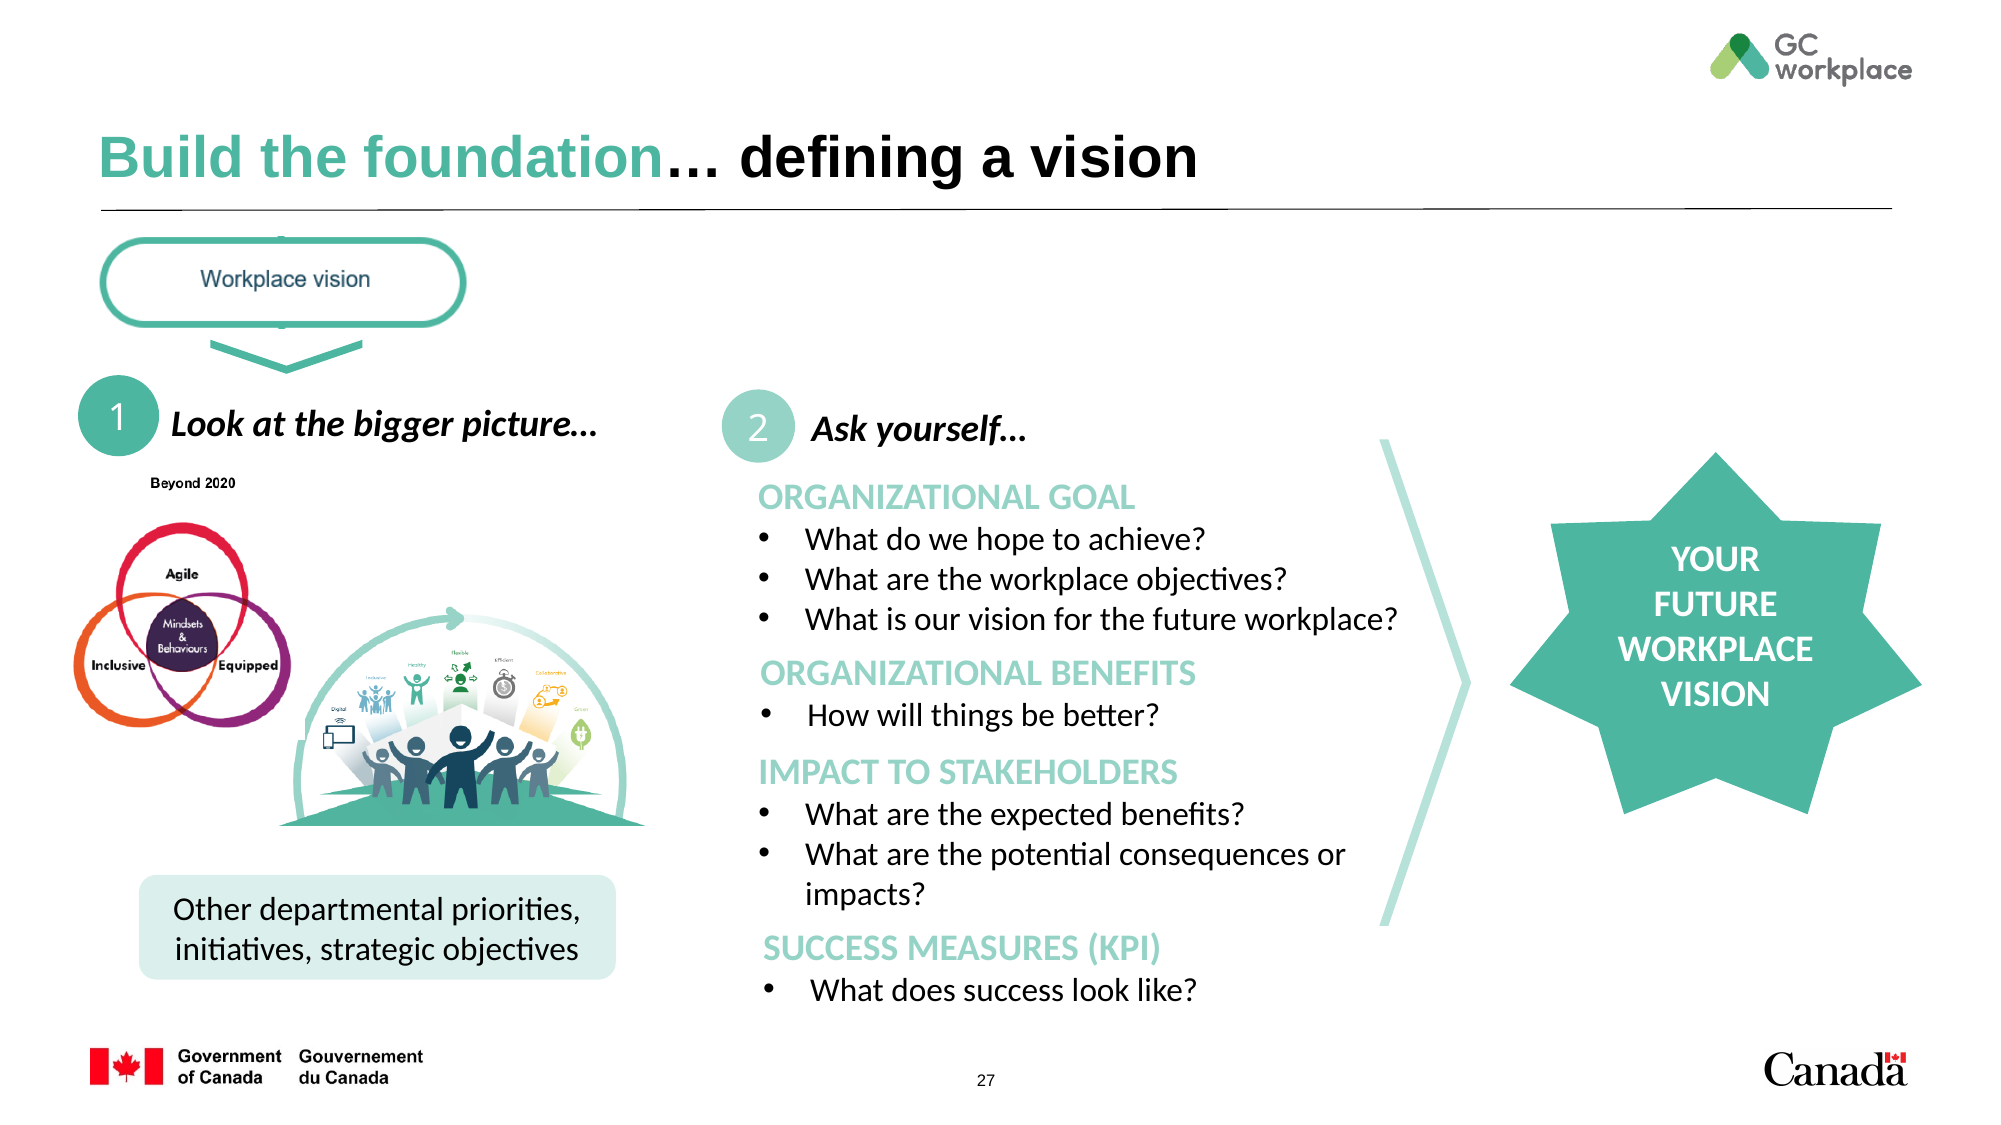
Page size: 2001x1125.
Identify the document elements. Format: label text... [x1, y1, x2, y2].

text_box 1 [76, 374, 156, 458]
text_box [1377, 920, 1392, 927]
text_box Other departmental priorities, initiatives, strategic objectives [137, 873, 617, 981]
text_box YOUR FUTURE WORKPLACE VISION [1508, 450, 1924, 816]
picture [94, 236, 479, 329]
picture [1698, 22, 1928, 91]
text_box Ask yourself… [796, 396, 1043, 457]
text_box ORGANIZATIONAL GOAL What do we hope to achieve? What are the workplace objectives? What is our vision for the future workplace? [743, 464, 1467, 644]
text_box Look at the bigger picture… [156, 391, 614, 452]
text_box [1377, 438, 1398, 464]
text_box [1441, 644, 1473, 739]
text_box [209, 338, 364, 375]
text_box SUCCESS MEASURES (KPI) What does success look like? [748, 915, 1214, 1016]
text_box 2 [720, 388, 797, 464]
title Build the foundation… defining a vision [83, 90, 1889, 228]
picture [90, 1045, 425, 1087]
picture [58, 464, 652, 830]
picture [1764, 1049, 1911, 1087]
text_box IMPACT TO STAKEHOLDERS What are the expected benefits? What are the potential consequences or impacts? [743, 739, 1462, 920]
text_box ORGANIZATIONAL BENEFITS How will things be better? [745, 640, 1212, 739]
